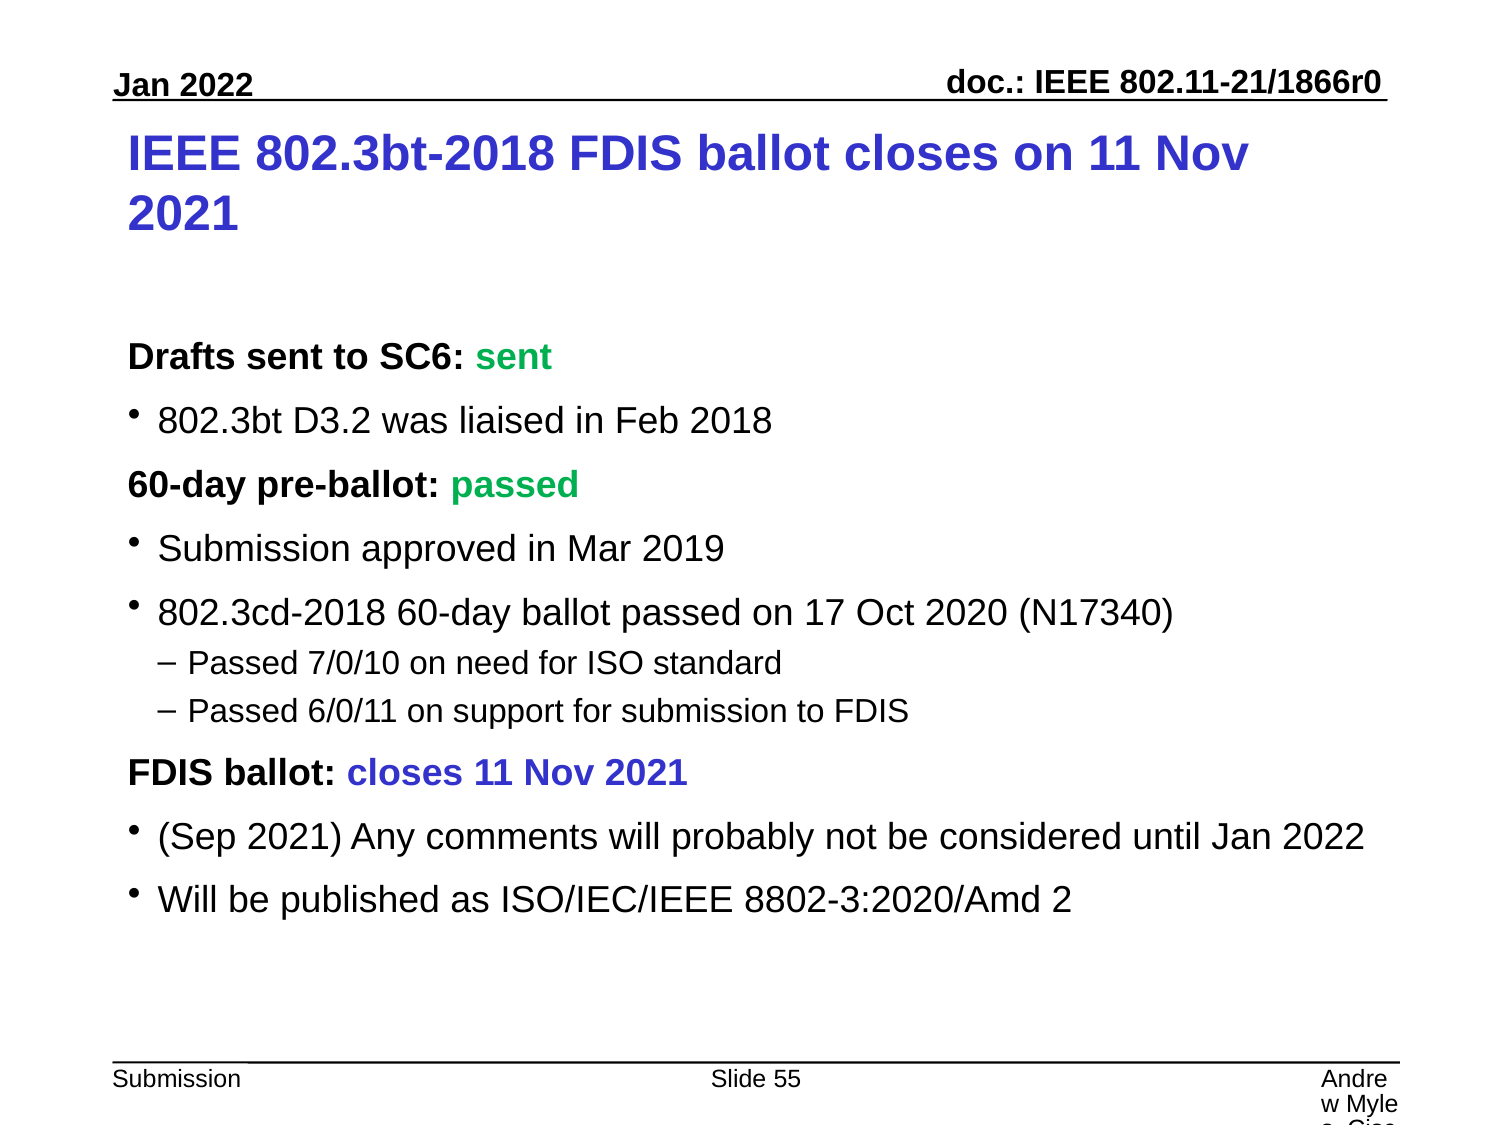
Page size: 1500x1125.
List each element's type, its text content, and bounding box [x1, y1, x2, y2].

title IEEE 802.3bt-2018 FDIS ballot closes on 11 Nov 2021 [112, 112, 1388, 288]
footer Andrew Myles, Cisco [1320, 1061, 1402, 1093]
list Drafts sent to SC6: sent 802.3bt D3.2 was liaised in Feb 2018 60-day pre-ballot: passed Submission approved in Mar 2019 802.3cd-2018 60-day ballot passed on 17 Oct 2020 (N17340) Passed 7/0/10 on need for ISO standard Passed 6/0/11 on support for submission to FDIS FDIS ballot: closes 11 Nov 2021 (Sep 2021) Any comments will probably not be considered until Jan 2022 Will be published as ISO/IEC/IEEE 8802-3:2020/Amd 2 [112, 324, 1388, 1000]
slide_number Slide 55 [709, 1061, 803, 1093]
